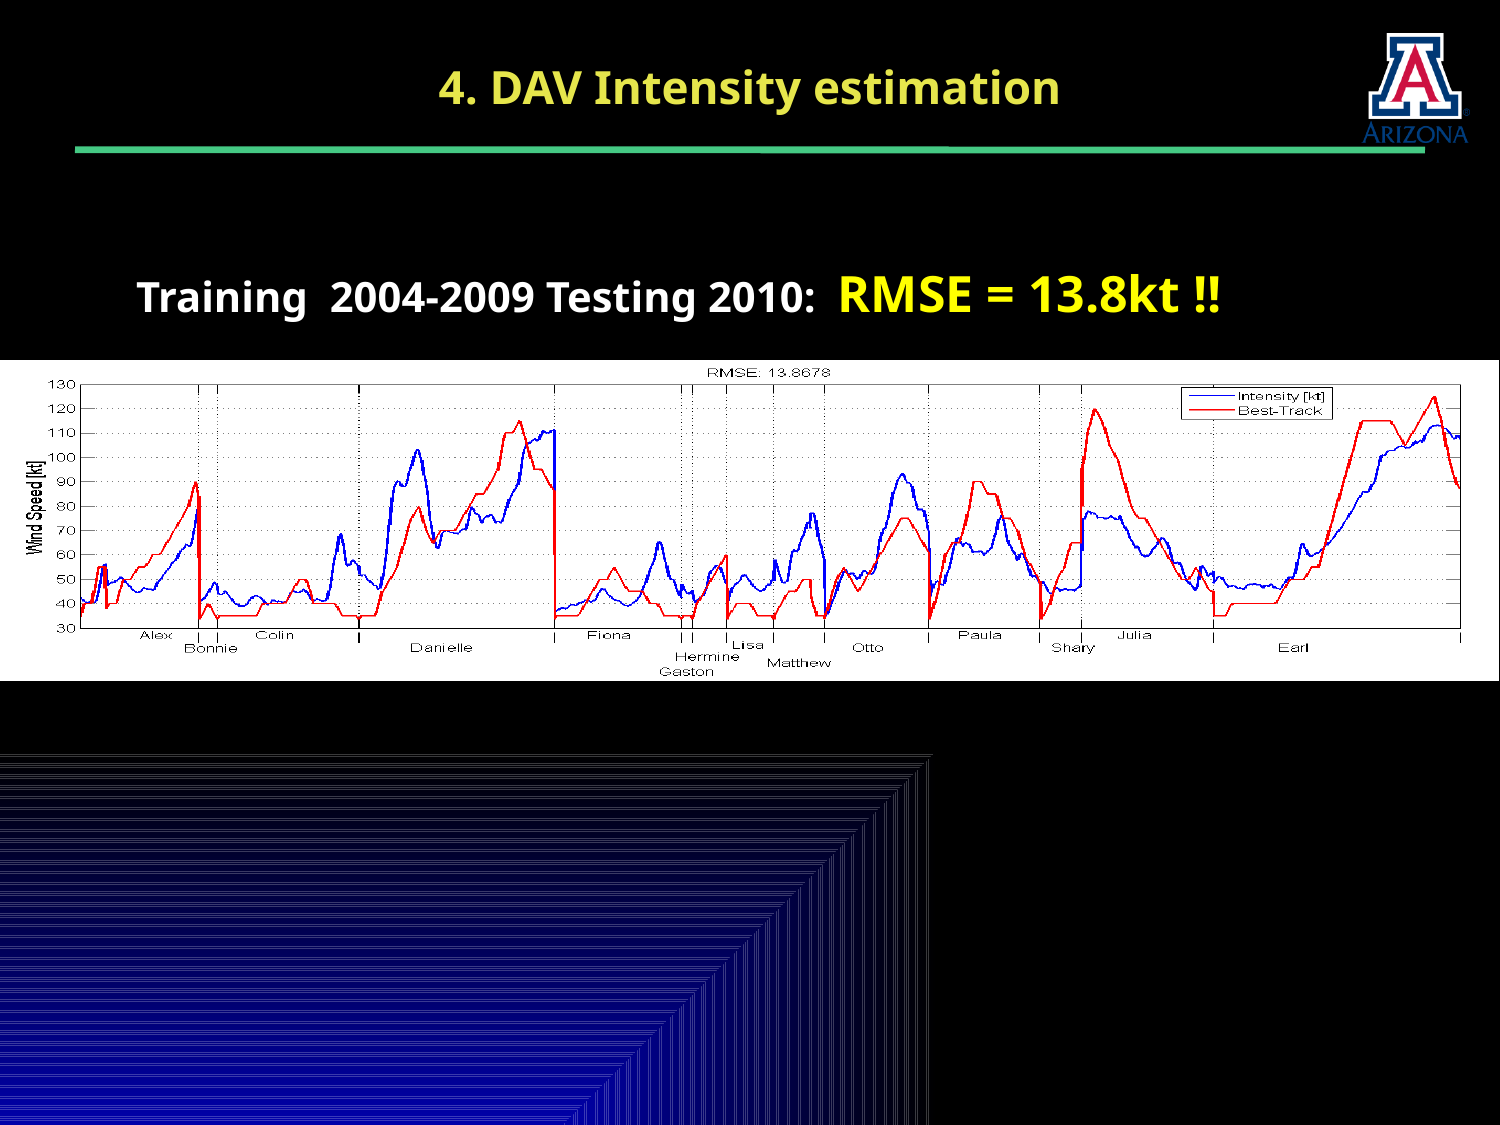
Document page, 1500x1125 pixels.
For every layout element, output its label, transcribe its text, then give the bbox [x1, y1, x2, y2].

text_box Training 2004-2009 Testing 2010: RMSE = 13.8kt !! [121, 196, 1340, 331]
picture [1360, 33, 1470, 143]
picture [0, 360, 1499, 681]
text_box 4. DAV Intensity estimation [0, 38, 1500, 196]
